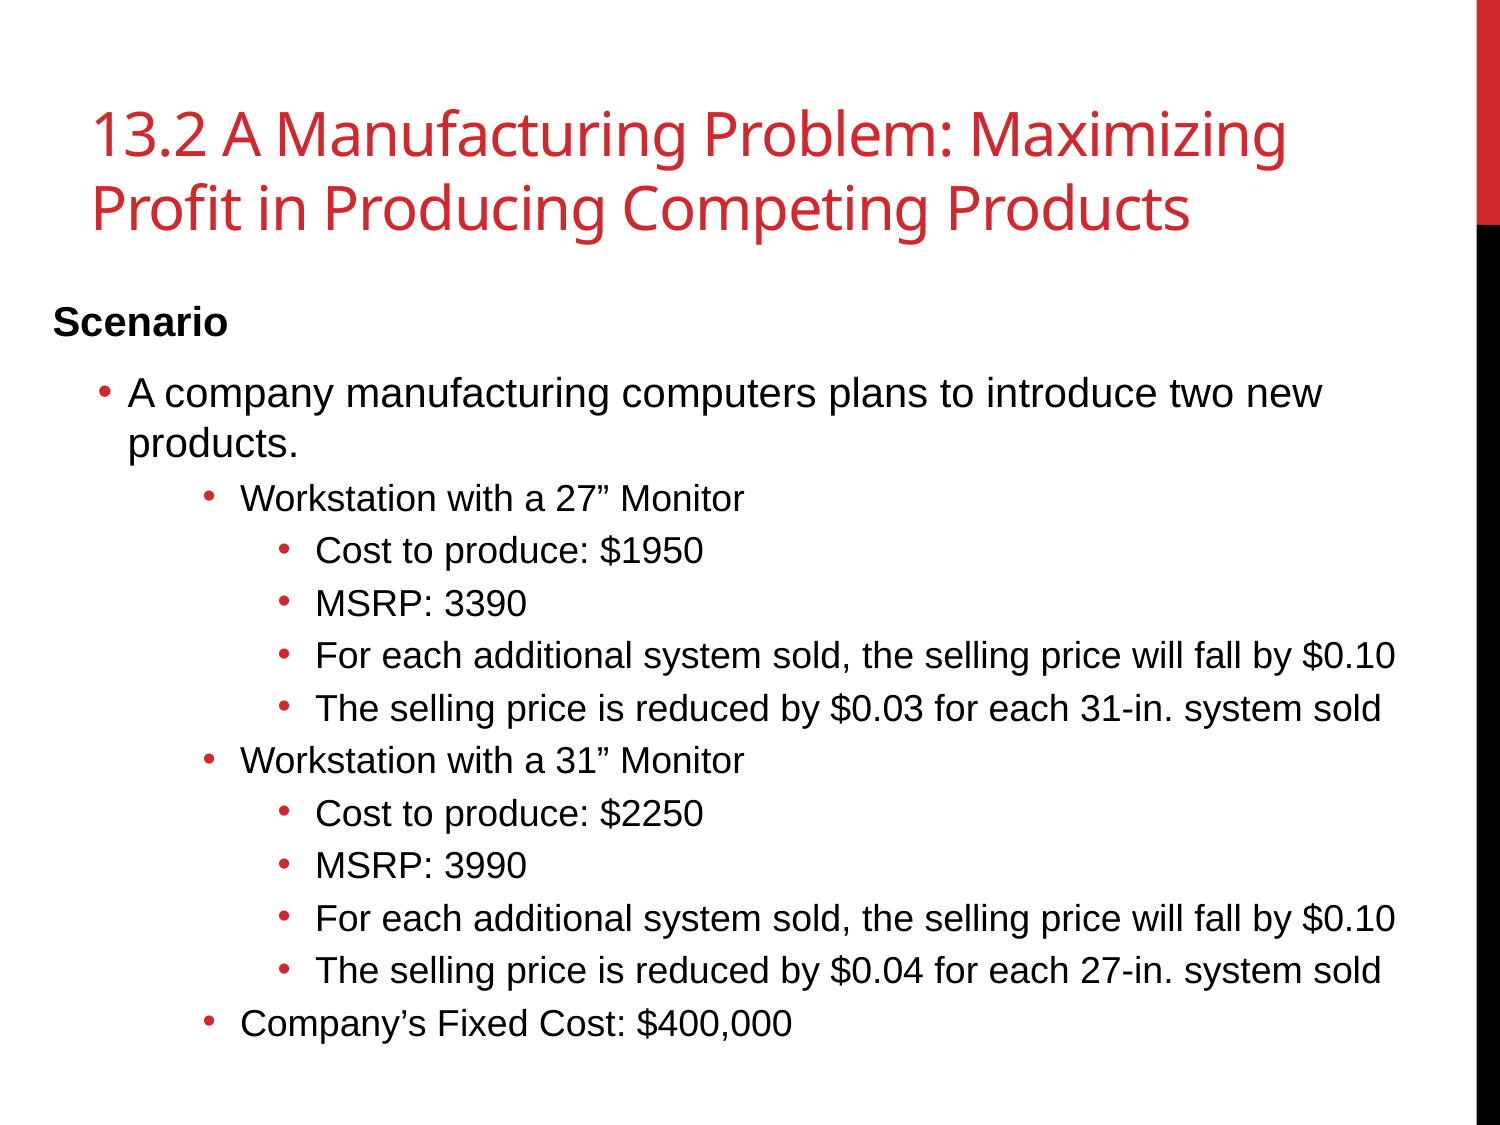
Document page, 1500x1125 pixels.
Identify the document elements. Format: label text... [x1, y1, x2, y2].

title 13.2 A Manufacturing Problem: Maximizing Profit in Producing Competing Products [75, 25, 1325, 250]
list Scenario A company manufacturing computers plans to introduce two new products. Workstation with a 27” Monitor Cost to produce: $1950 MSRP: 3390 For each additional system sold, the selling price will fall by $0.10 The selling price is reduced by $0.03 for each 31-in. system sold Workstation with a 31” Monitor Cost to produce: $2250 MSRP: 3990 For each additional system sold, the selling price will fall by $0.10 The selling price is reduced by $0.04 for each 27-in. system sold Company’s Fixed Cost: $400,000 [37, 287, 1438, 1075]
